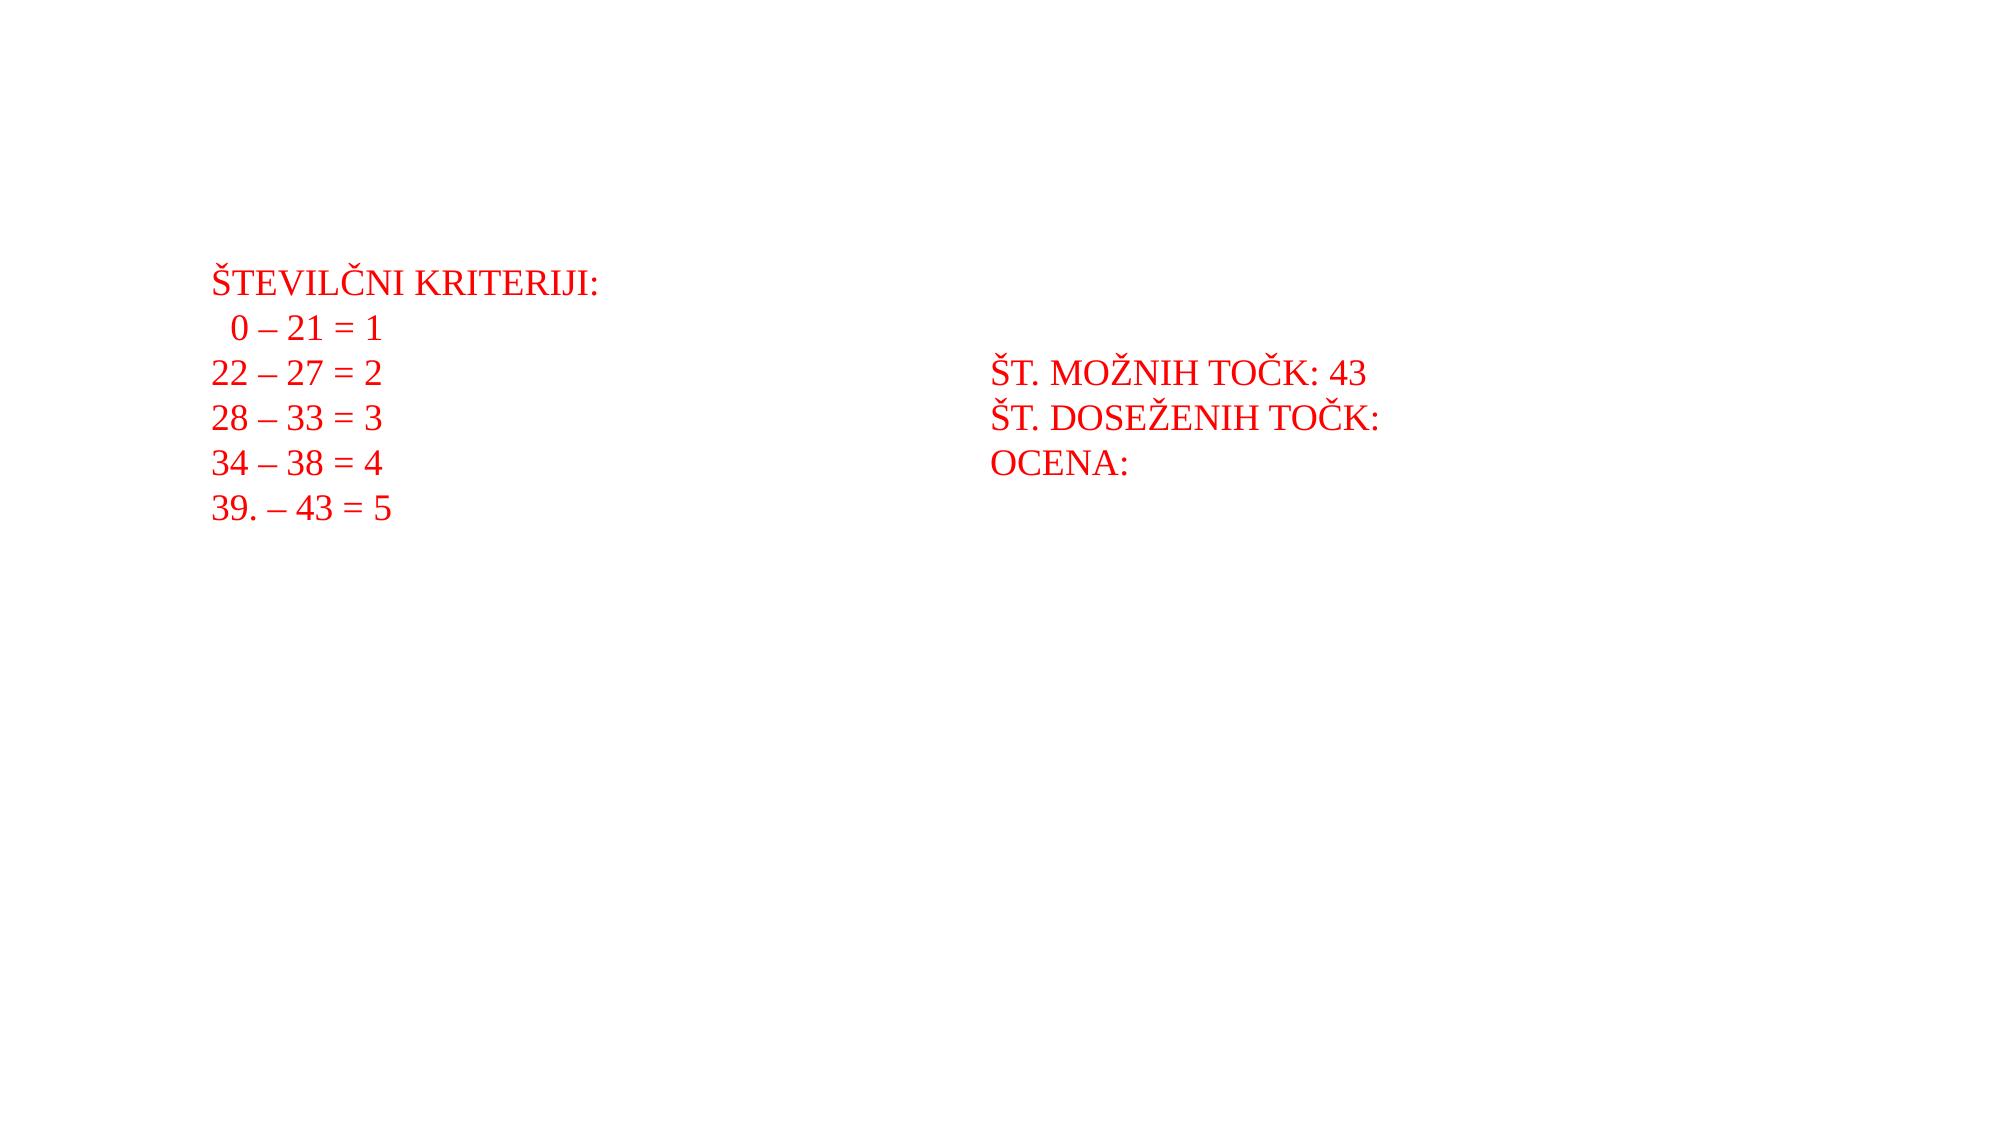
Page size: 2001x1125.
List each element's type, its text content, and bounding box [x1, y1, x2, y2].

text_box ŠTEVILČNI KRITERIJI: 0 – 21 = 1 22 – 27 = 2 ŠT. MOŽNIH TOČK: 43 28 – 33 = 3 ŠT. DOSEŽENIH TOČK: 34 – 38 = 4 OCENA: – 43 = 5 [196, 205, 1843, 535]
